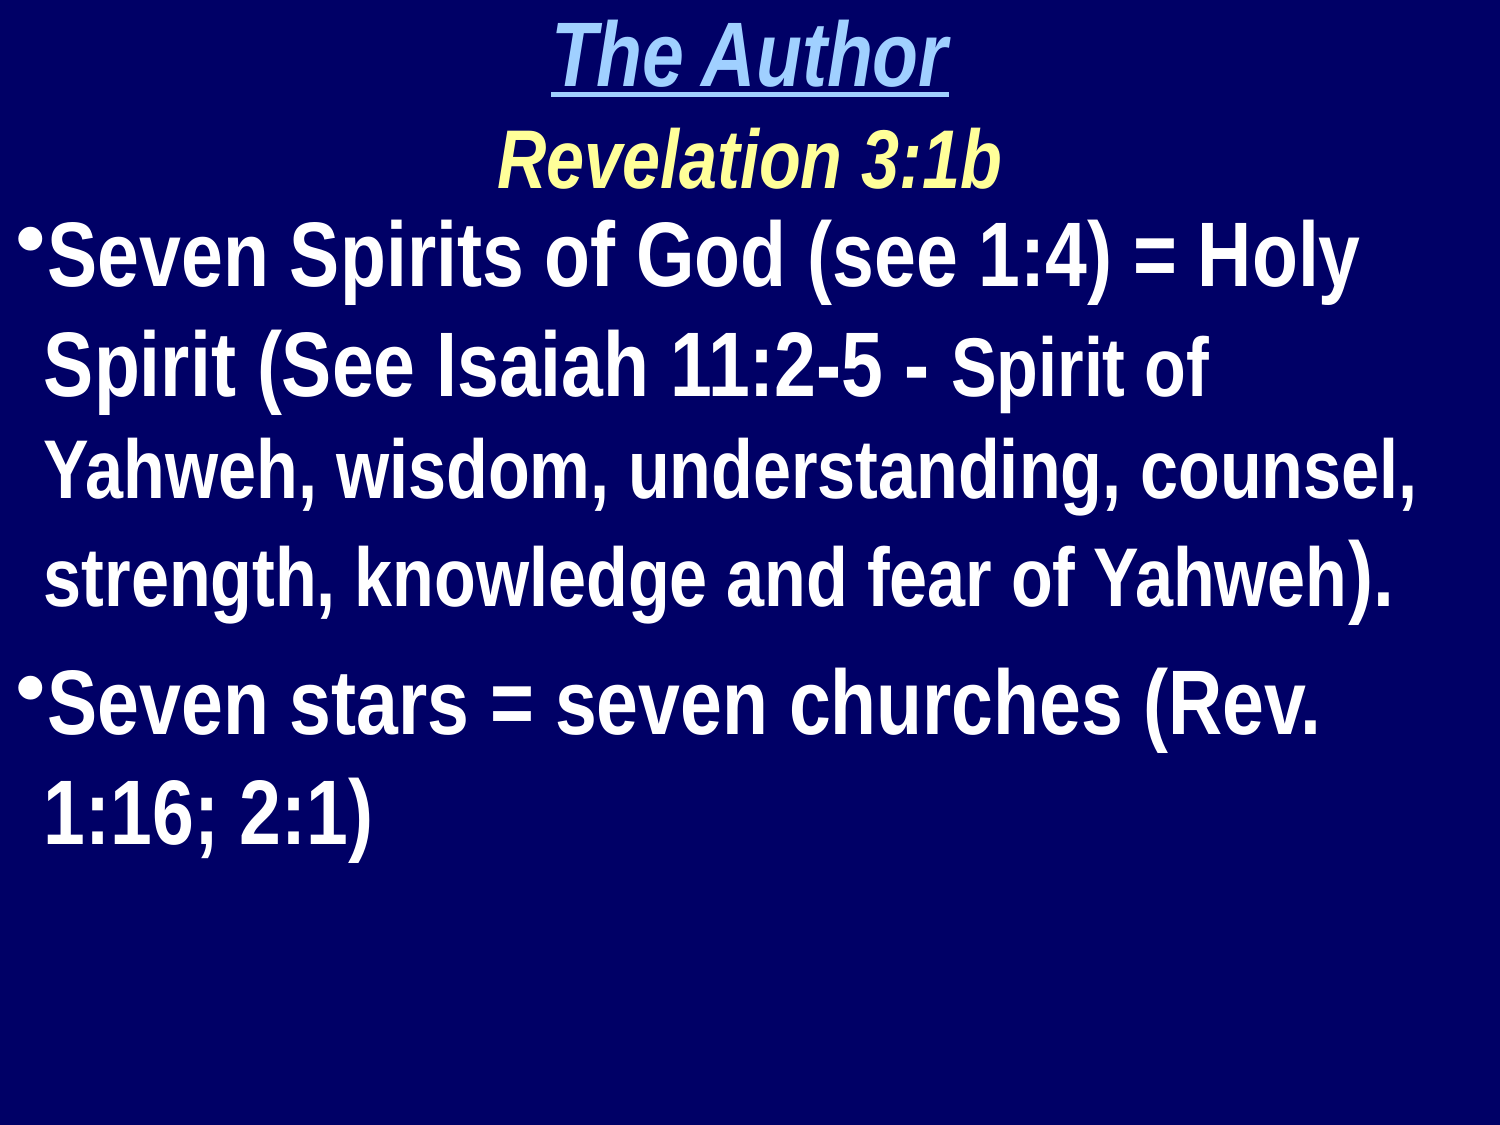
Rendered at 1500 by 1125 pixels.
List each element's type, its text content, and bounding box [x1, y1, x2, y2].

title The Author Revelation 3:1b [0, 0, 1500, 187]
list Seven Spirits of God (see 1:4) = Holy Spirit (See Isaiah 11:2-5 - Spirit of Yahweh, wisdom, understanding, counsel, strength, knowledge and fear of Yahweh). Seven stars = seven churches (Rev. 1:16; 2:1) [0, 187, 1500, 1125]
